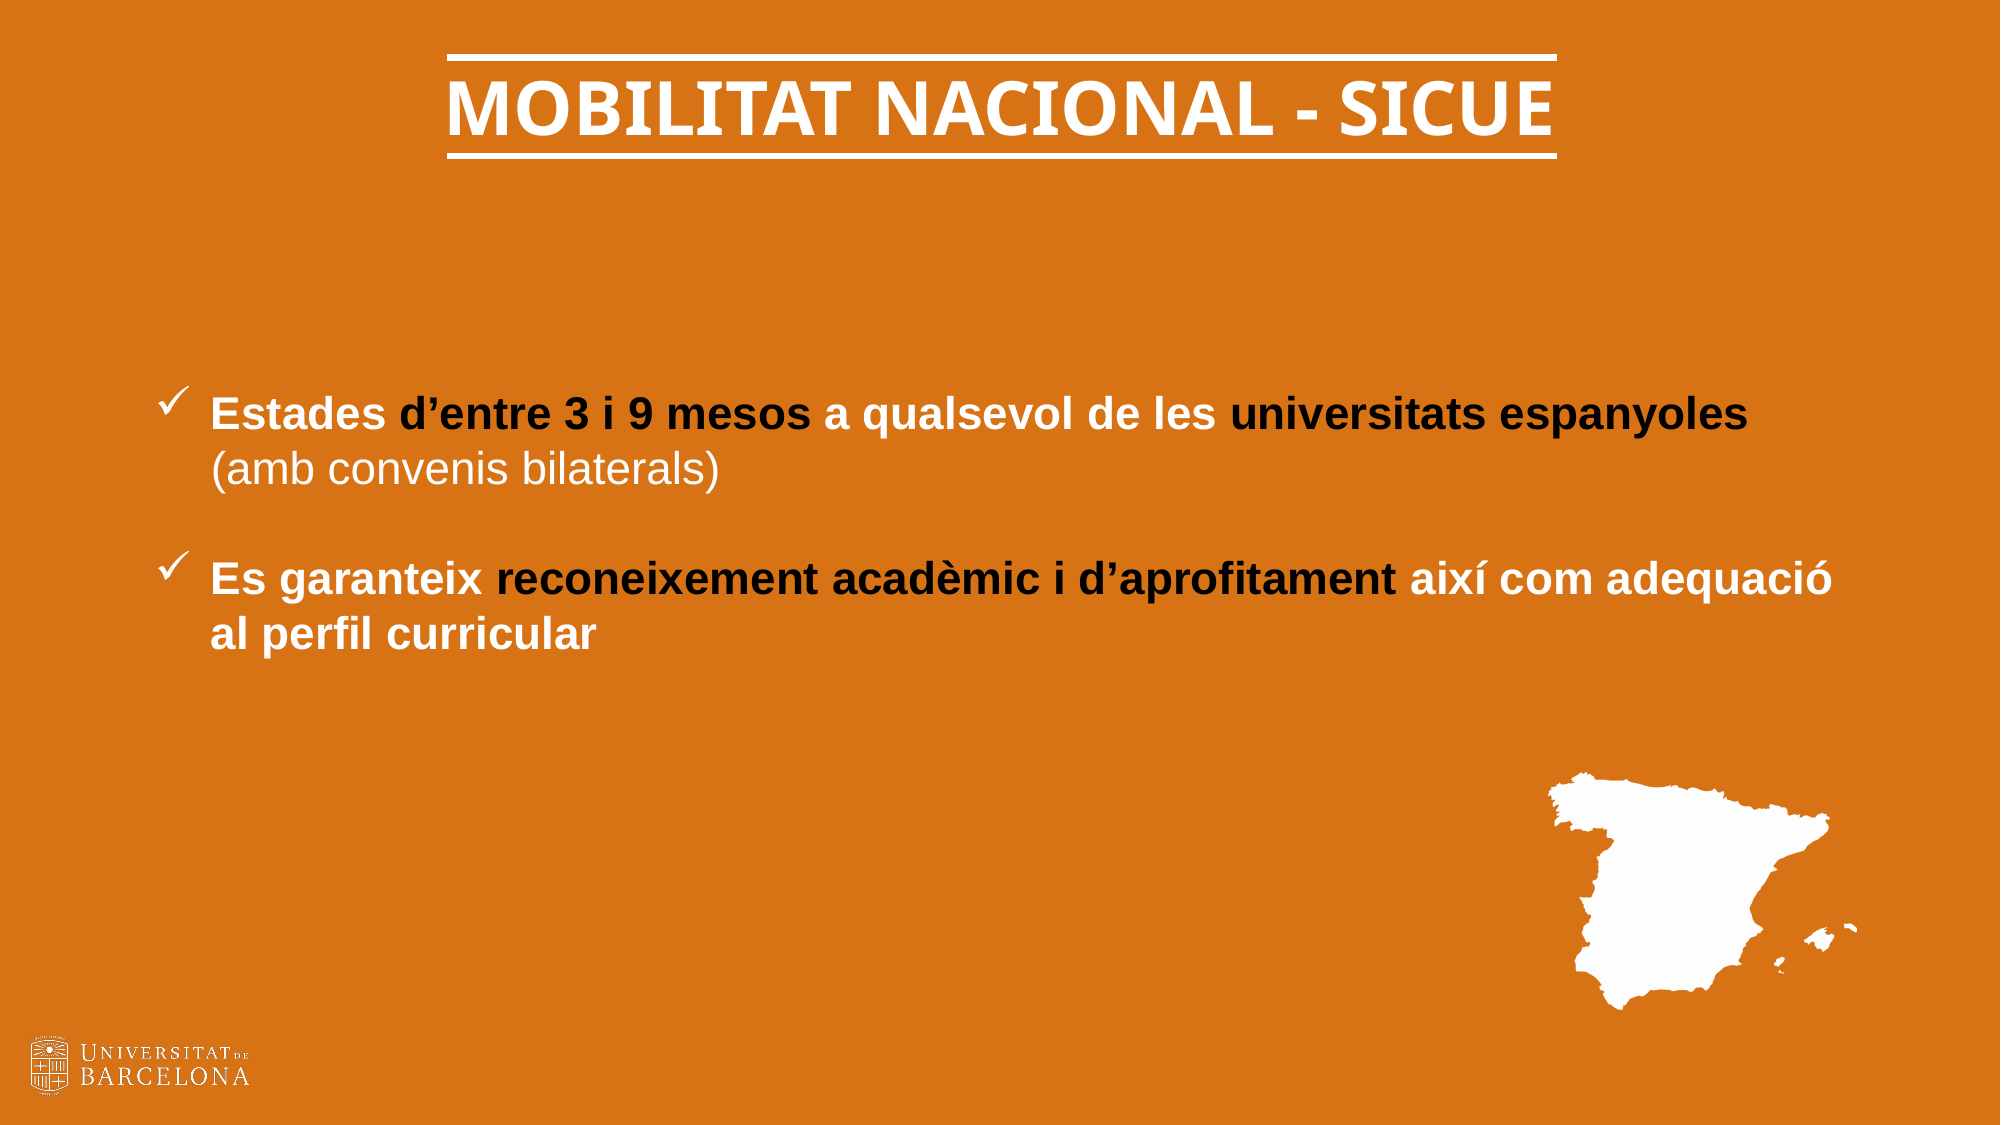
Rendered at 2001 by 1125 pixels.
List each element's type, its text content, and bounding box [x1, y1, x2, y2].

text_box Estades d’entre 3 i 9 mesos a qualsevol de les universitats espanyoles (amb convenis bilaterals) Es garanteix reconeixement acadèmic i d’aprofitament així com adequació al perfil curricular [139, 376, 1871, 715]
picture [1547, 772, 1857, 1010]
picture [21, 1029, 259, 1102]
text_box MOBILITAT NACIONAL - SICUE [180, 52, 1820, 158]
